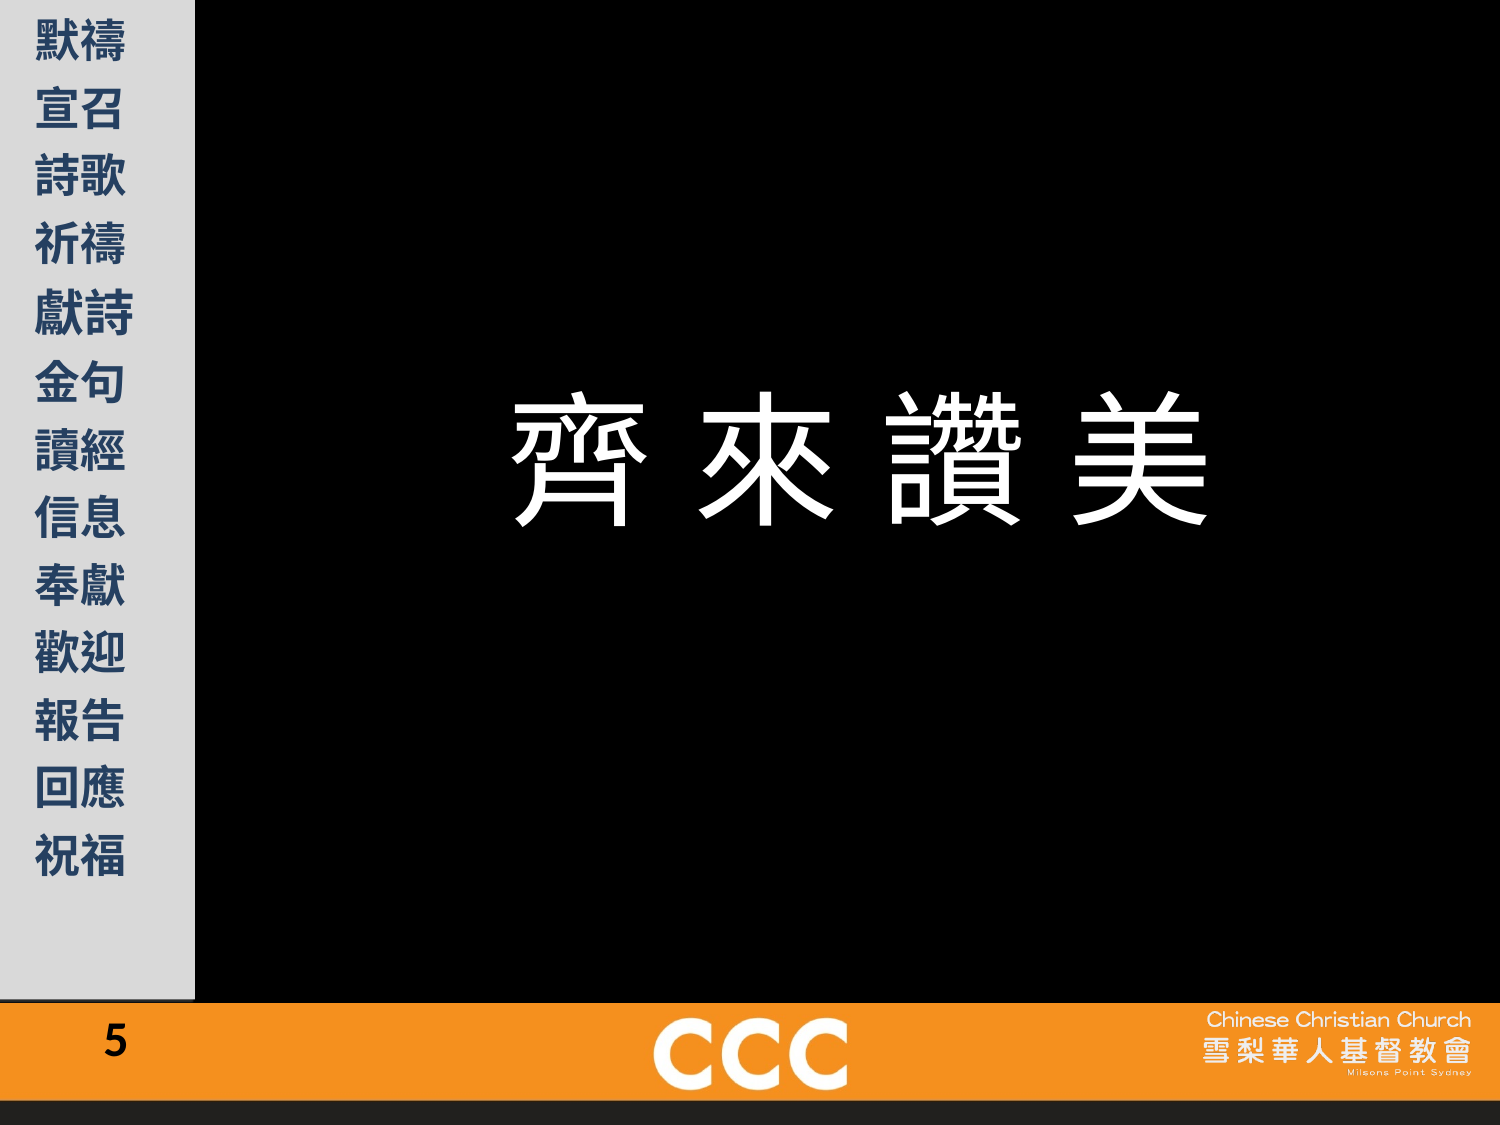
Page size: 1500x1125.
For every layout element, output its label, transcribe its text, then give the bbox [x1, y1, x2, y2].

picture [0, 1003, 1500, 1125]
slide_number 5 [88, 999, 235, 1073]
text_box 齊來讚美 [491, 361, 1229, 552]
